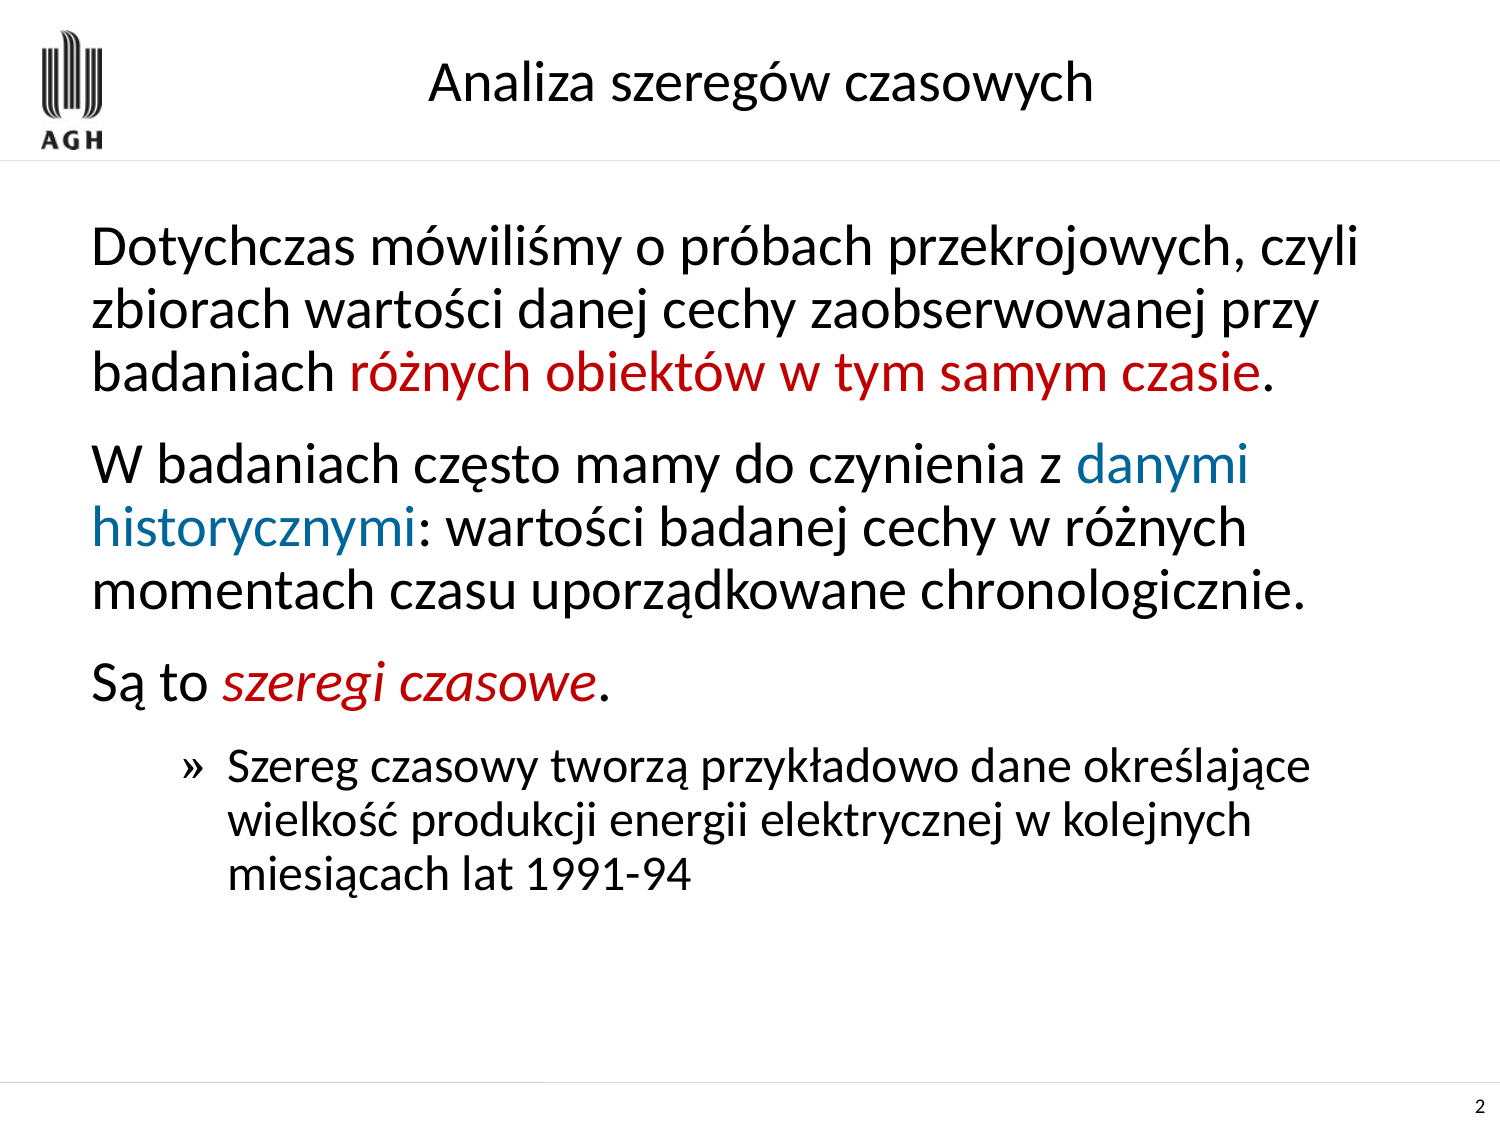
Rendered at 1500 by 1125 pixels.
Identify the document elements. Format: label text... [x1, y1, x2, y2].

list Dotychczas mówiliśmy o próbach przekrojowych, czyli zbiorach wartości danej cechy zaobserwowanej przy badaniach różnych obiektów w tym samym czasie. W badaniach często mamy do czynienia z danymi historycznymi: wartości badanej cechy w różnych momentach czasu uporządkowane chronologicznie. Są to szeregi czasowe. Szereg czasowy tworzą przykładowo dane określające wielkość produkcji energii elektrycznej w kolejnych miesiącach lat 1991-94 [76, 207, 1428, 1048]
picture [41, 30, 102, 150]
title Analiza szeregów czasowych [147, 30, 1377, 126]
